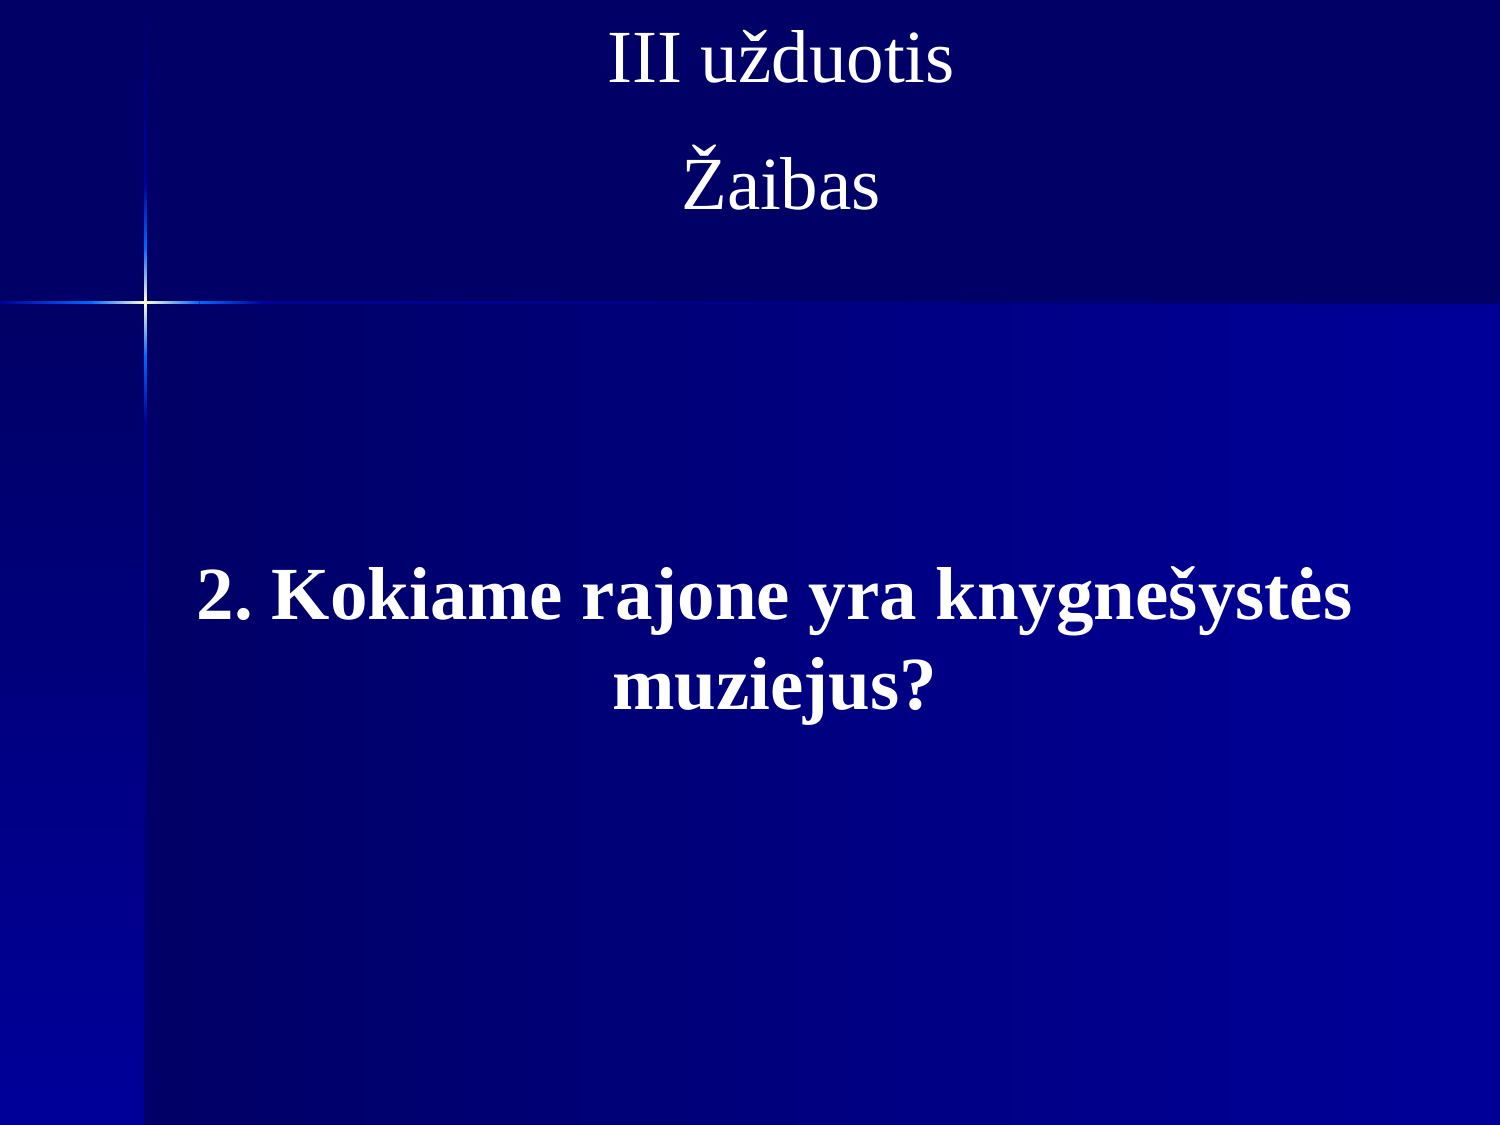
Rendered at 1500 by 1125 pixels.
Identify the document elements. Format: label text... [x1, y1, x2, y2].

text_box III užduotis Žaibas [125, 0, 1438, 233]
text_box 2. Kokiame rajone yra knygnešystės muziejus? [125, 537, 1425, 733]
